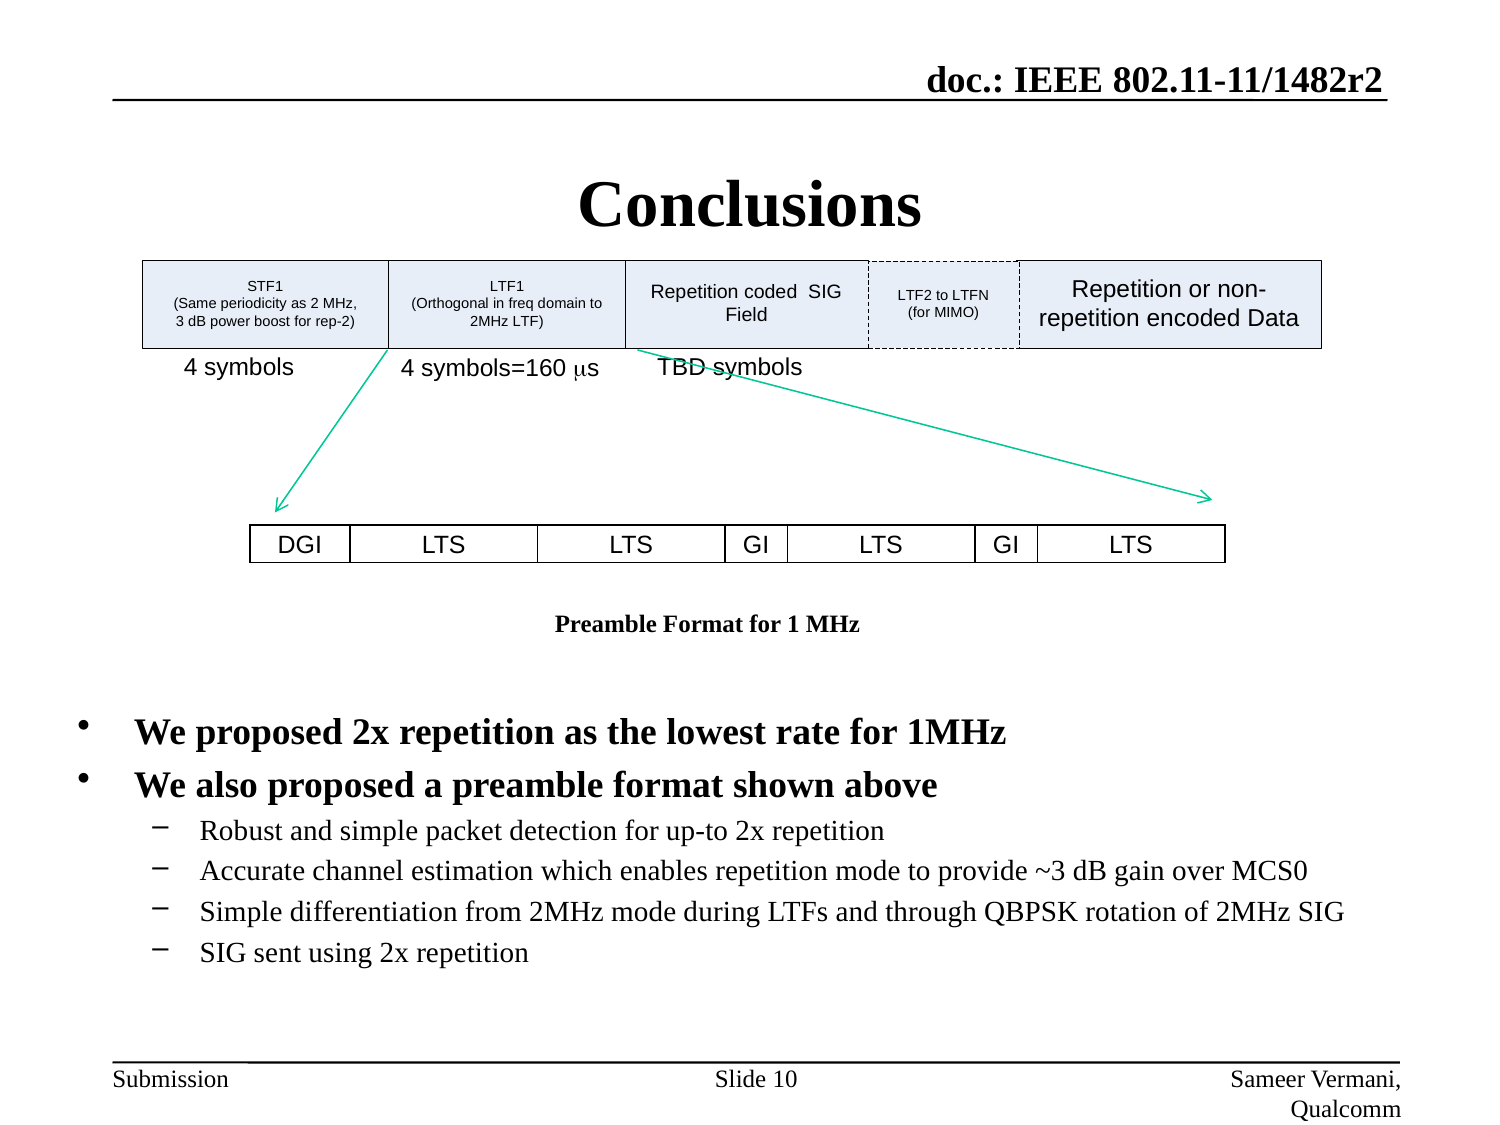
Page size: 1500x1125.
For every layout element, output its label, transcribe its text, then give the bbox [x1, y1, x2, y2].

text_box Preamble Format for 1 MHz [540, 600, 876, 645]
footer Sameer Vermani, Qualcomm [1148, 1062, 1402, 1093]
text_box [274, 349, 388, 513]
list We proposed 2x repetition as the lowest rate for 1MHz We also proposed a preamble format shown above Robust and simple packet detection for up-to 2x repetition Accurate channel estimation which enables repetition mode to provide ~3 dB gain over MCS0 Simple differentiation from 2MHz mode during LTFs and through QBPSK rotation of 2MHz SIG SIG sent using 2x repetition [62, 699, 1425, 975]
title Conclusions [112, 112, 1388, 288]
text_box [137, 256, 1326, 428]
text_box LTS [350, 525, 537, 563]
text_box GI [974, 525, 1037, 563]
text_box DGI [249, 525, 350, 563]
text_box LTS [787, 525, 974, 563]
text_box GI [724, 525, 787, 563]
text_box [637, 349, 1213, 501]
slide_number Slide 10 [712, 1062, 800, 1093]
text_box LTS [537, 525, 724, 563]
text_box LTS [1037, 525, 1225, 563]
